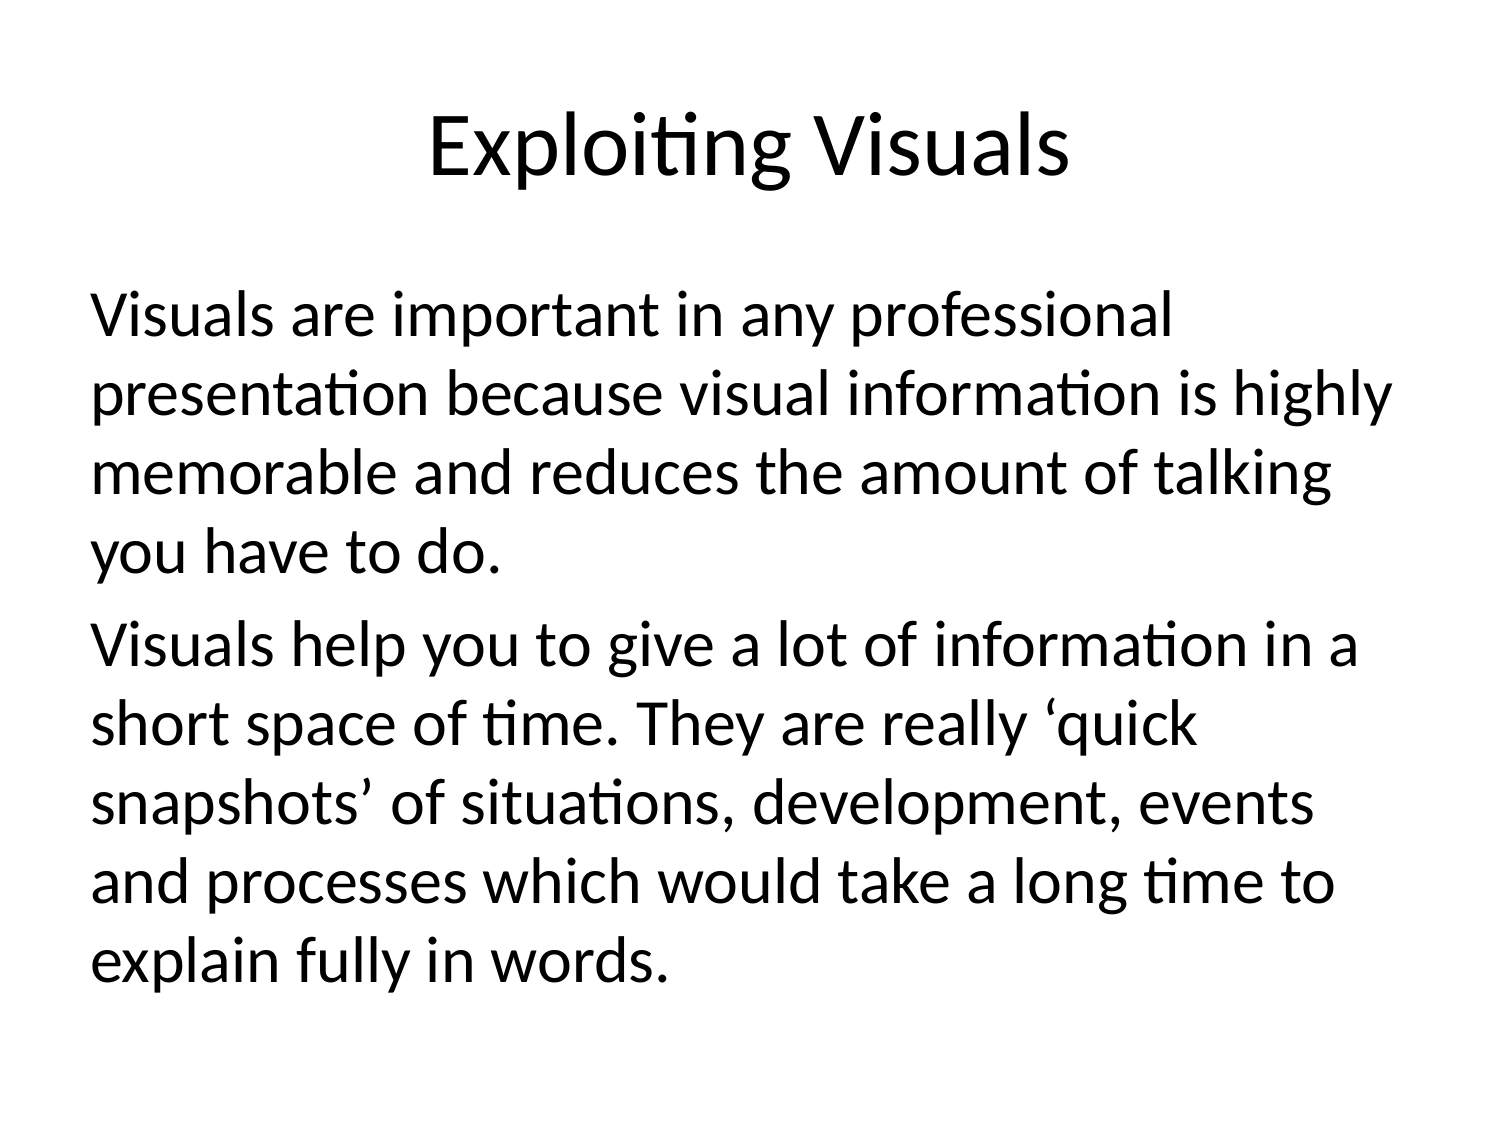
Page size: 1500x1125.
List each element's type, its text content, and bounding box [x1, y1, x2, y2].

title Exploiting Visuals [75, 45, 1425, 233]
list Visuals are important in any professional presentation because visual information is highly memorable and reduces the amount of talking you have to do. Visuals help you to give a lot of information in a short space of time. They are really ‘quick snapshots’ of situations, development, events and processes which would take a long time to explain fully in words. [75, 262, 1425, 1005]
